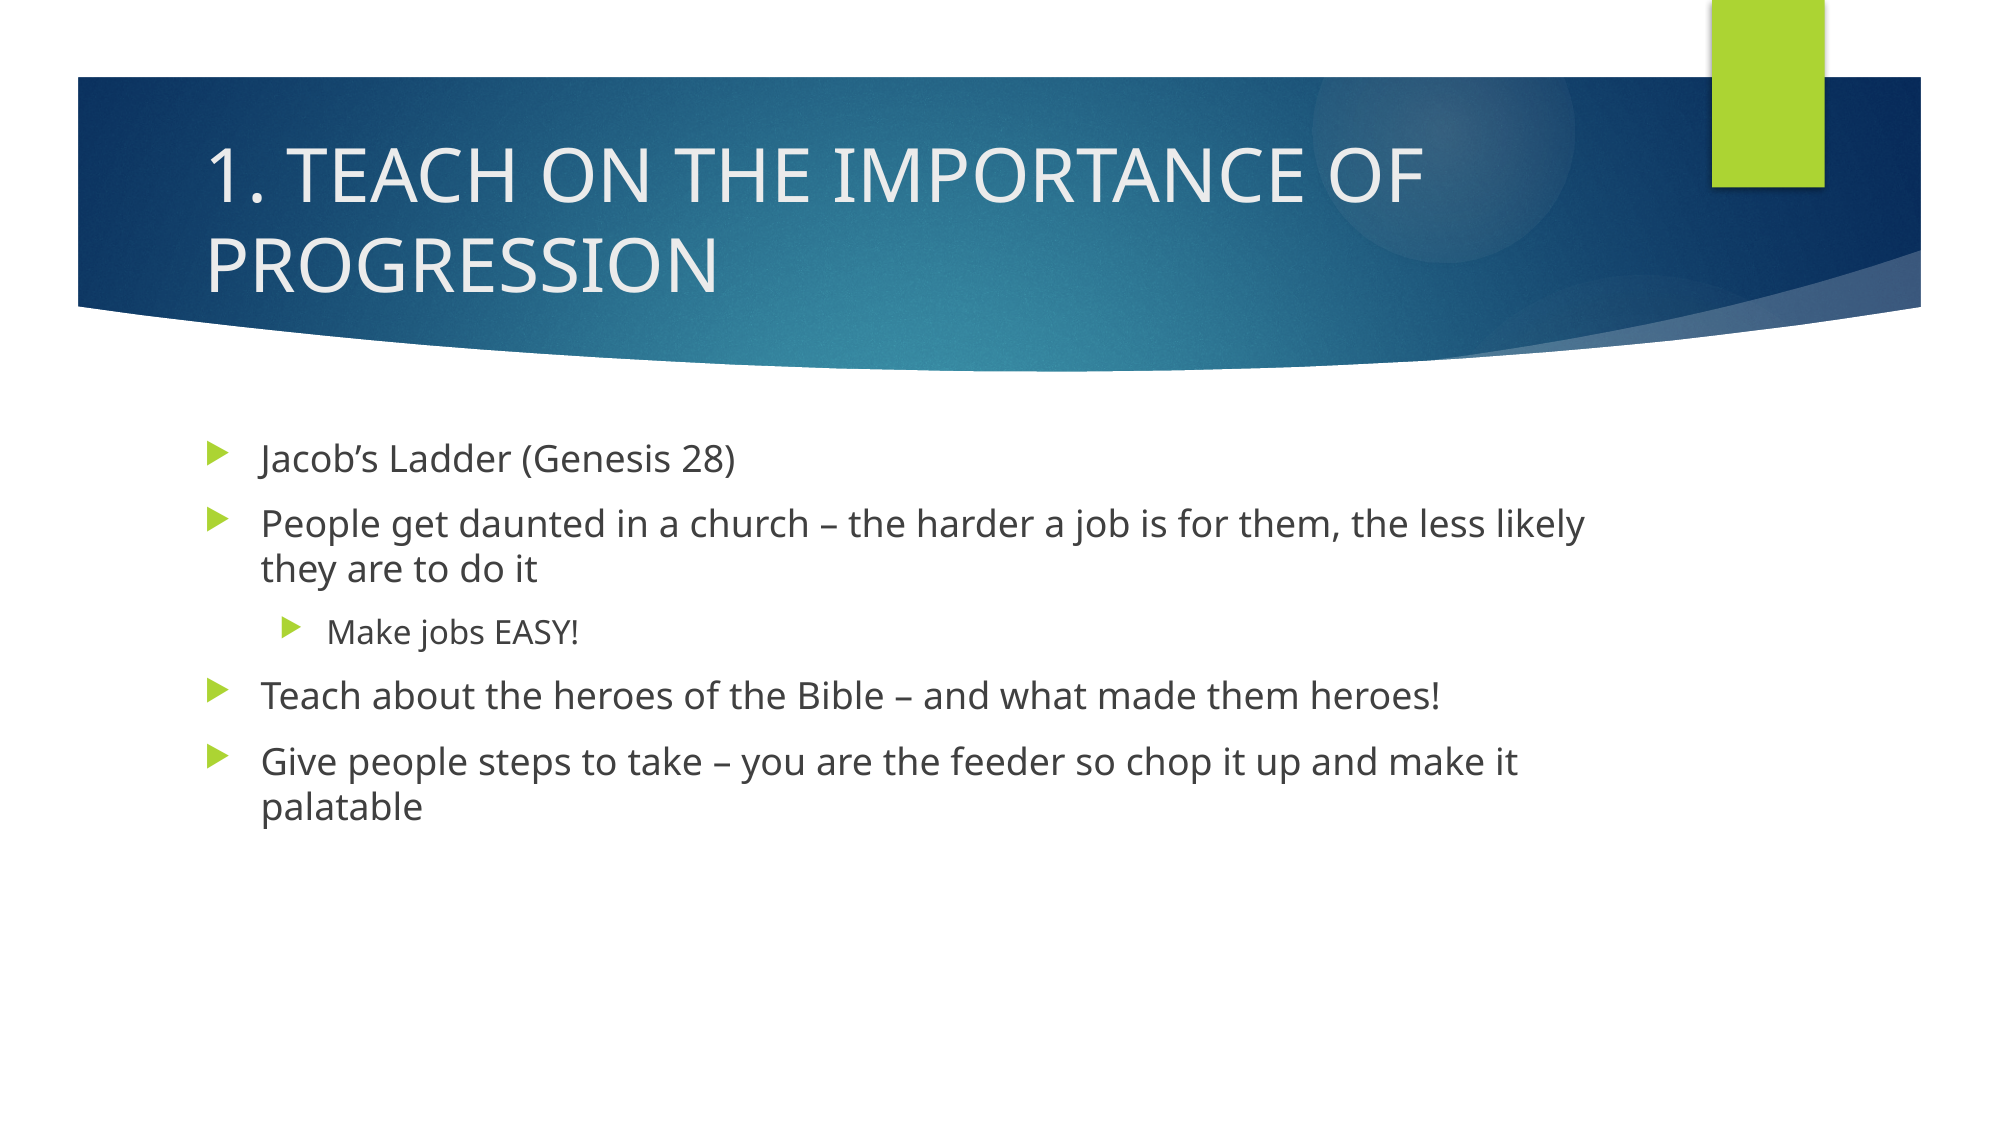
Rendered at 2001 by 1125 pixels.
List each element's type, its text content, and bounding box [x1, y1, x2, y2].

list Jacob’s Ladder (Genesis 28) People get daunted in a church – the harder a job is for them, the less likely they are to do it Make jobs EASY! Teach about the heroes of the Bible – and what made them heroes! Give people steps to take – you are the feeder so chop it up and make it palatable [189, 427, 1627, 988]
title 1. TEACH ON THE IMPORTANCE OF PROGRESSION [189, 159, 1627, 276]
